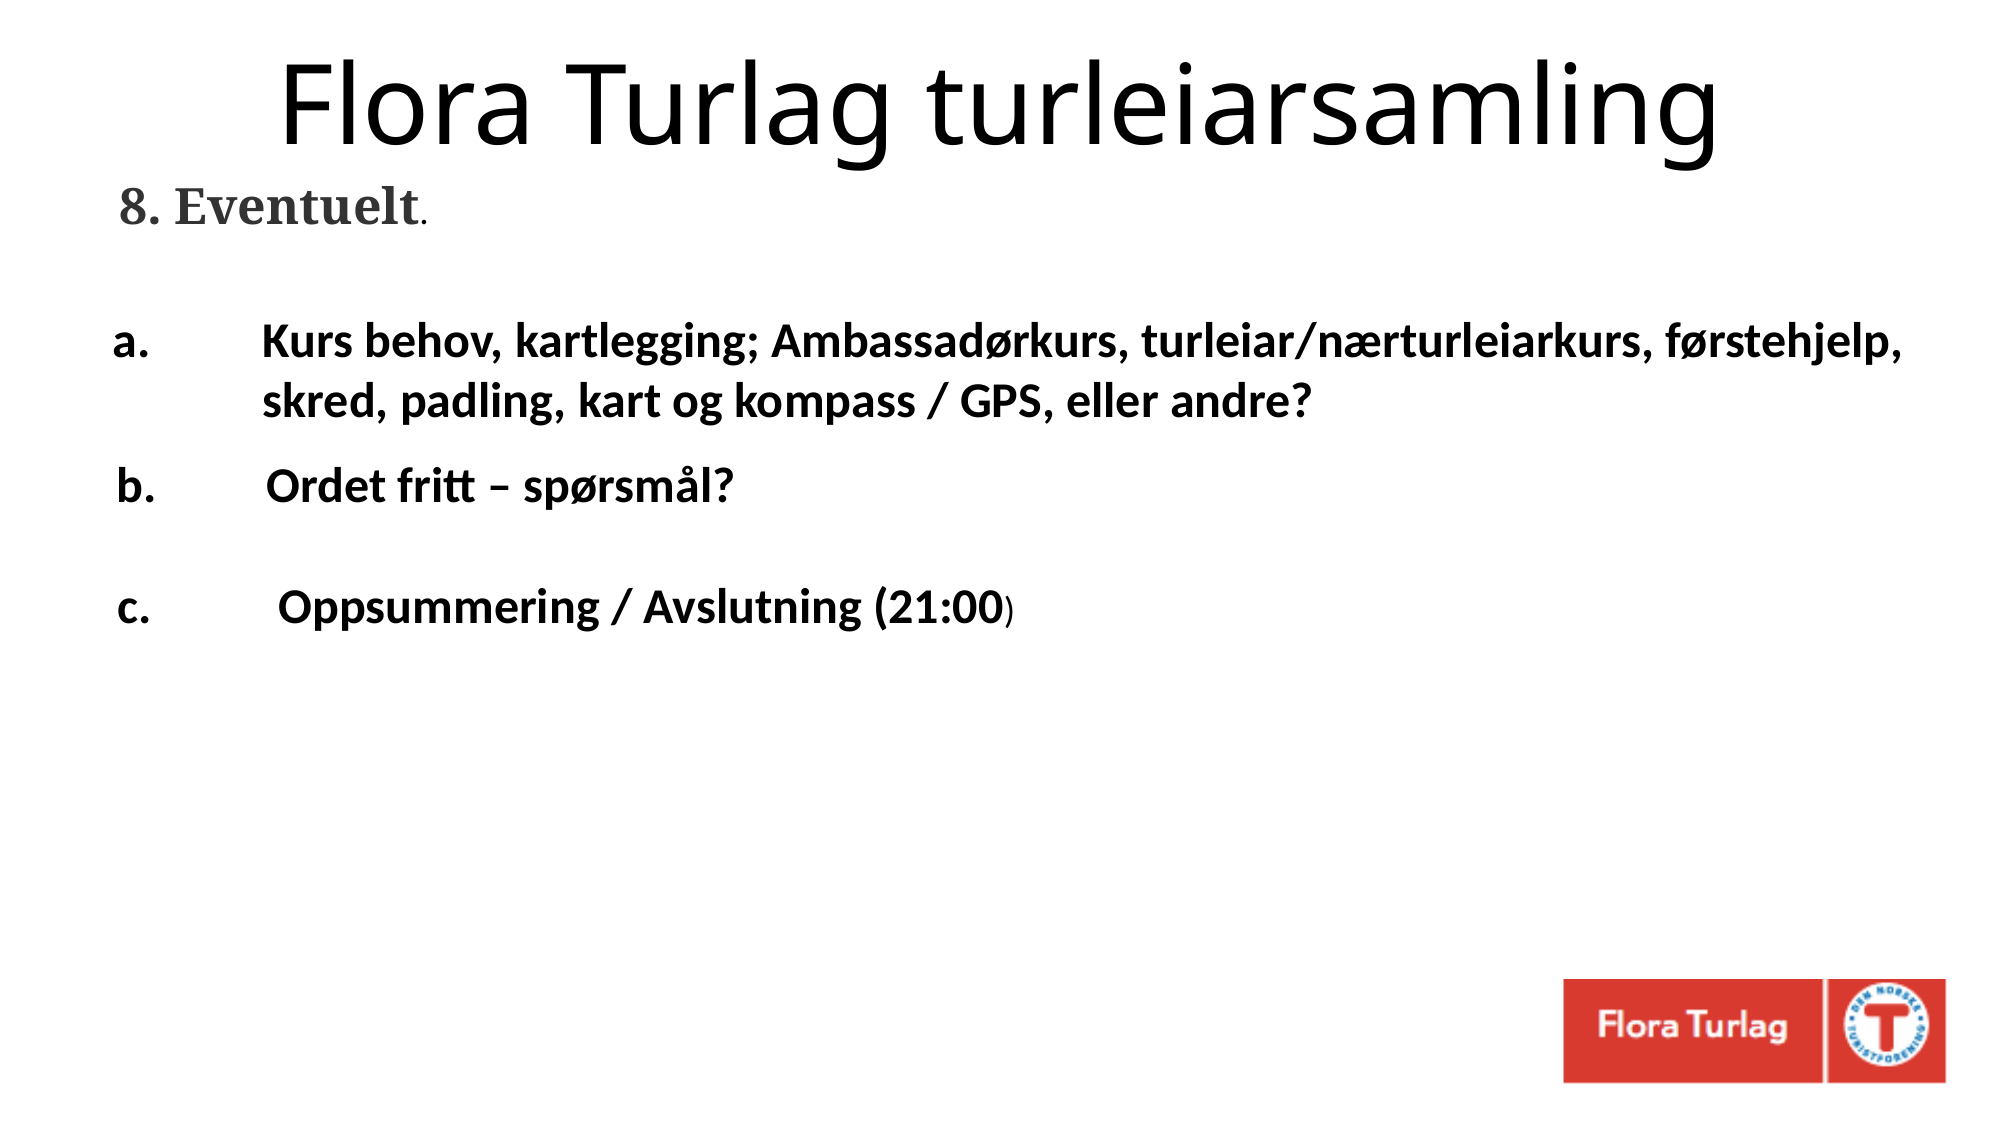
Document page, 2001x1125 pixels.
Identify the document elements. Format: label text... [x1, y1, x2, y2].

text_box a. Kurs behov, kartlegging; Ambassadørkurs, turleiar/nærturleiarkurs, førstehjelp, skred, padling, kart og kompass / GPS, eller andre? [97, 239, 1963, 615]
text_box 8. Eventuelt. [104, 167, 444, 242]
text_box c. Oppsummering / Avslutning (21:00) [102, 566, 1030, 642]
picture [1539, 979, 1963, 1096]
title Flora Turlag turleiarsamling [249, 29, 1750, 176]
text_box b. Ordet fritt – spørsmål? [101, 445, 763, 520]
